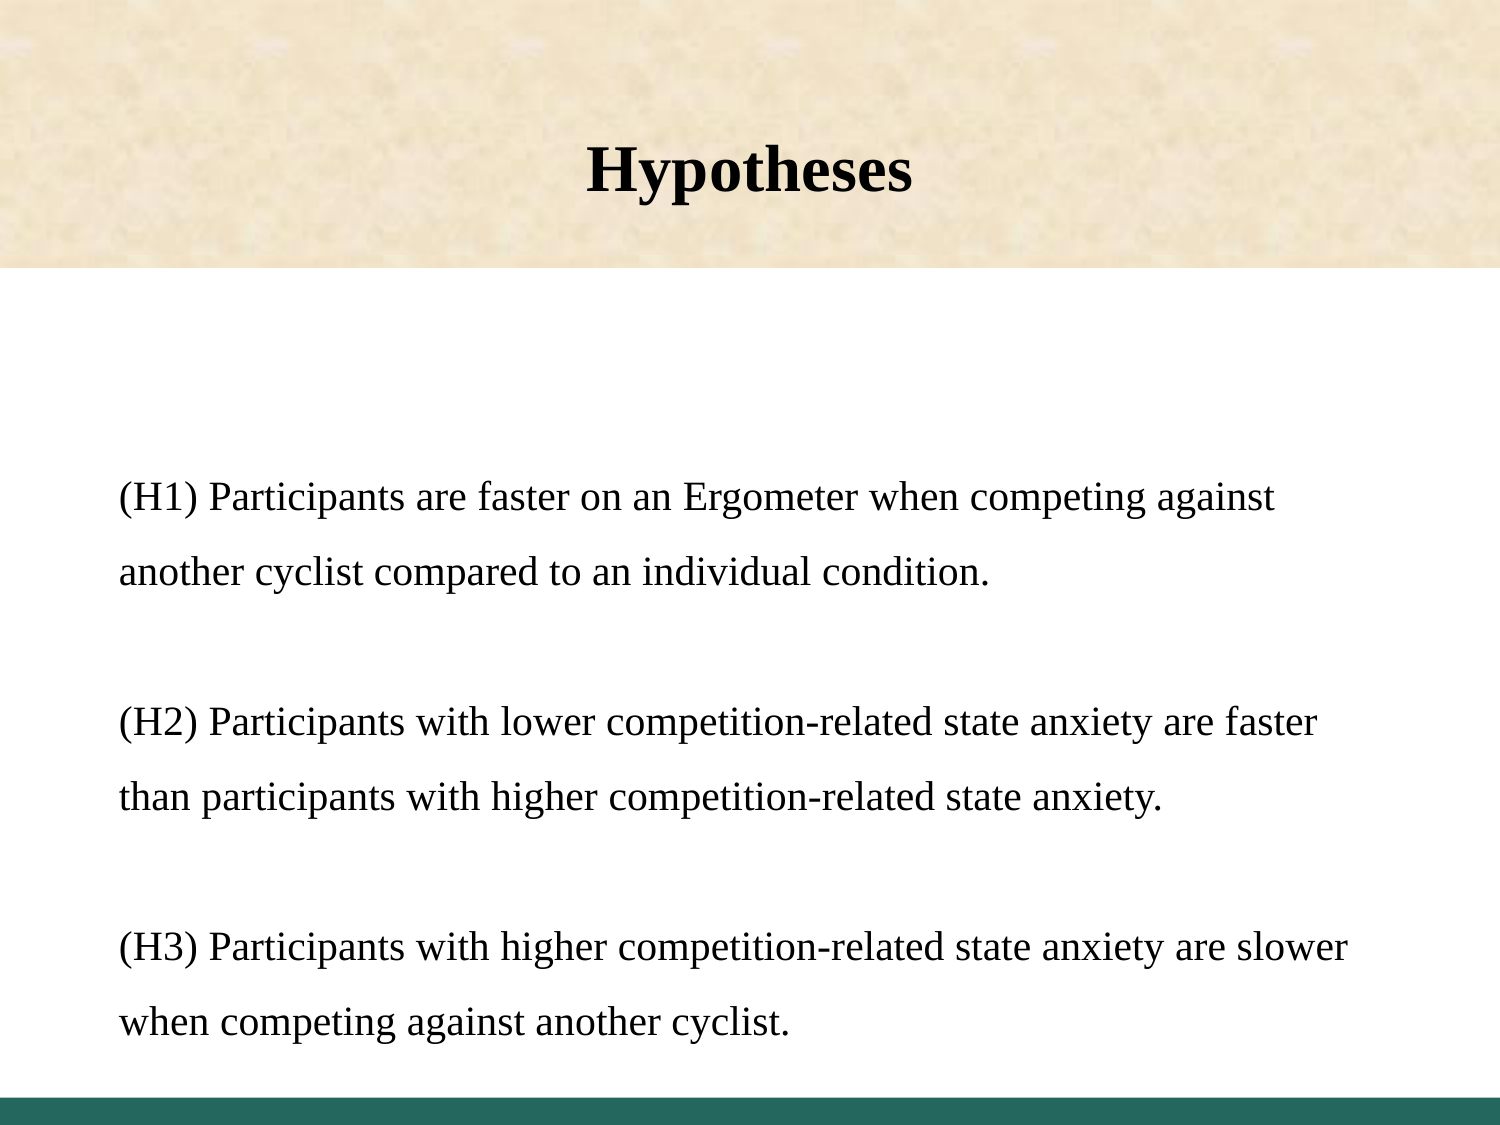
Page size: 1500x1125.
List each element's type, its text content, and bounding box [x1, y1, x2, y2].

text_box Hypotheses (H1) Participants are faster on an Ergometer when competing against another cyclist compared to an individual condition. (H2) Participants with lower competition-related state anxiety are faster than participants with higher competition-related state anxiety. (H3) Participants with higher competition-related state anxiety are slower when competing against another cyclist. [104, 76, 1396, 1102]
picture [0, 0, 1500, 268]
